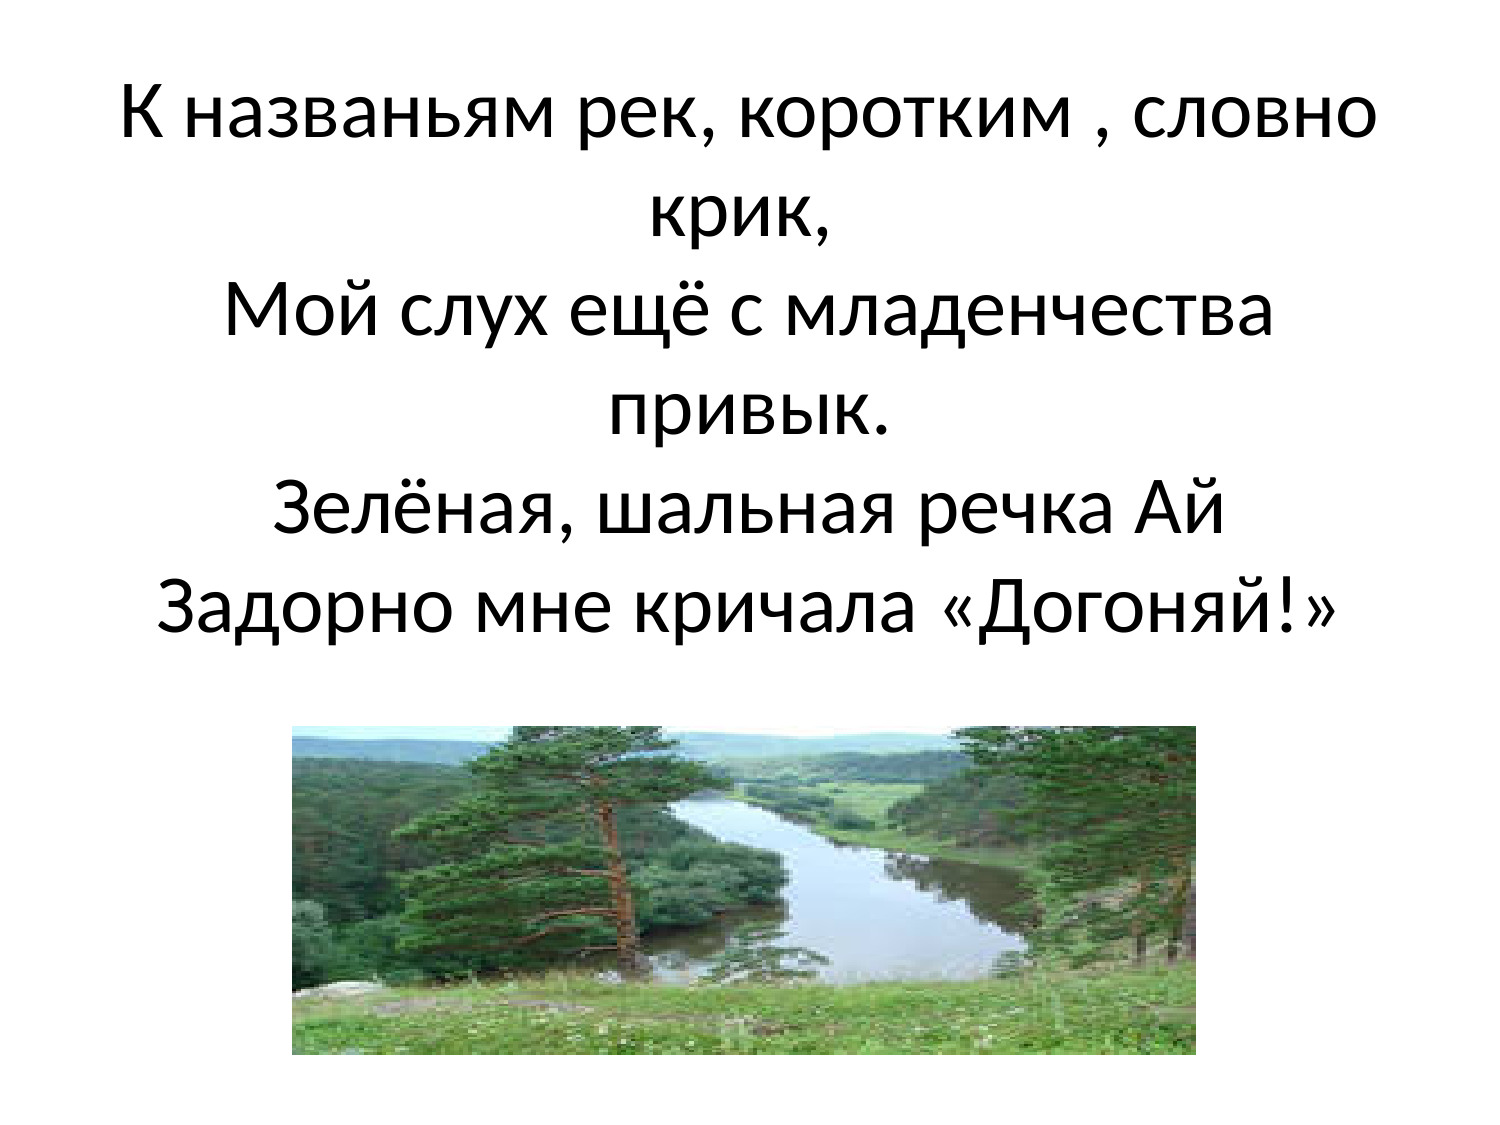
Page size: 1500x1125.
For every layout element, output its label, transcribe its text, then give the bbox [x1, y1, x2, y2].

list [292, 726, 1196, 1055]
title К названьям рек, коротким , словно крик, Мой слух ещё с младенчества привык. Зелёная, шальная речка Ай Задорно мне кричала «Догоняй!» [75, 46, 1425, 657]
